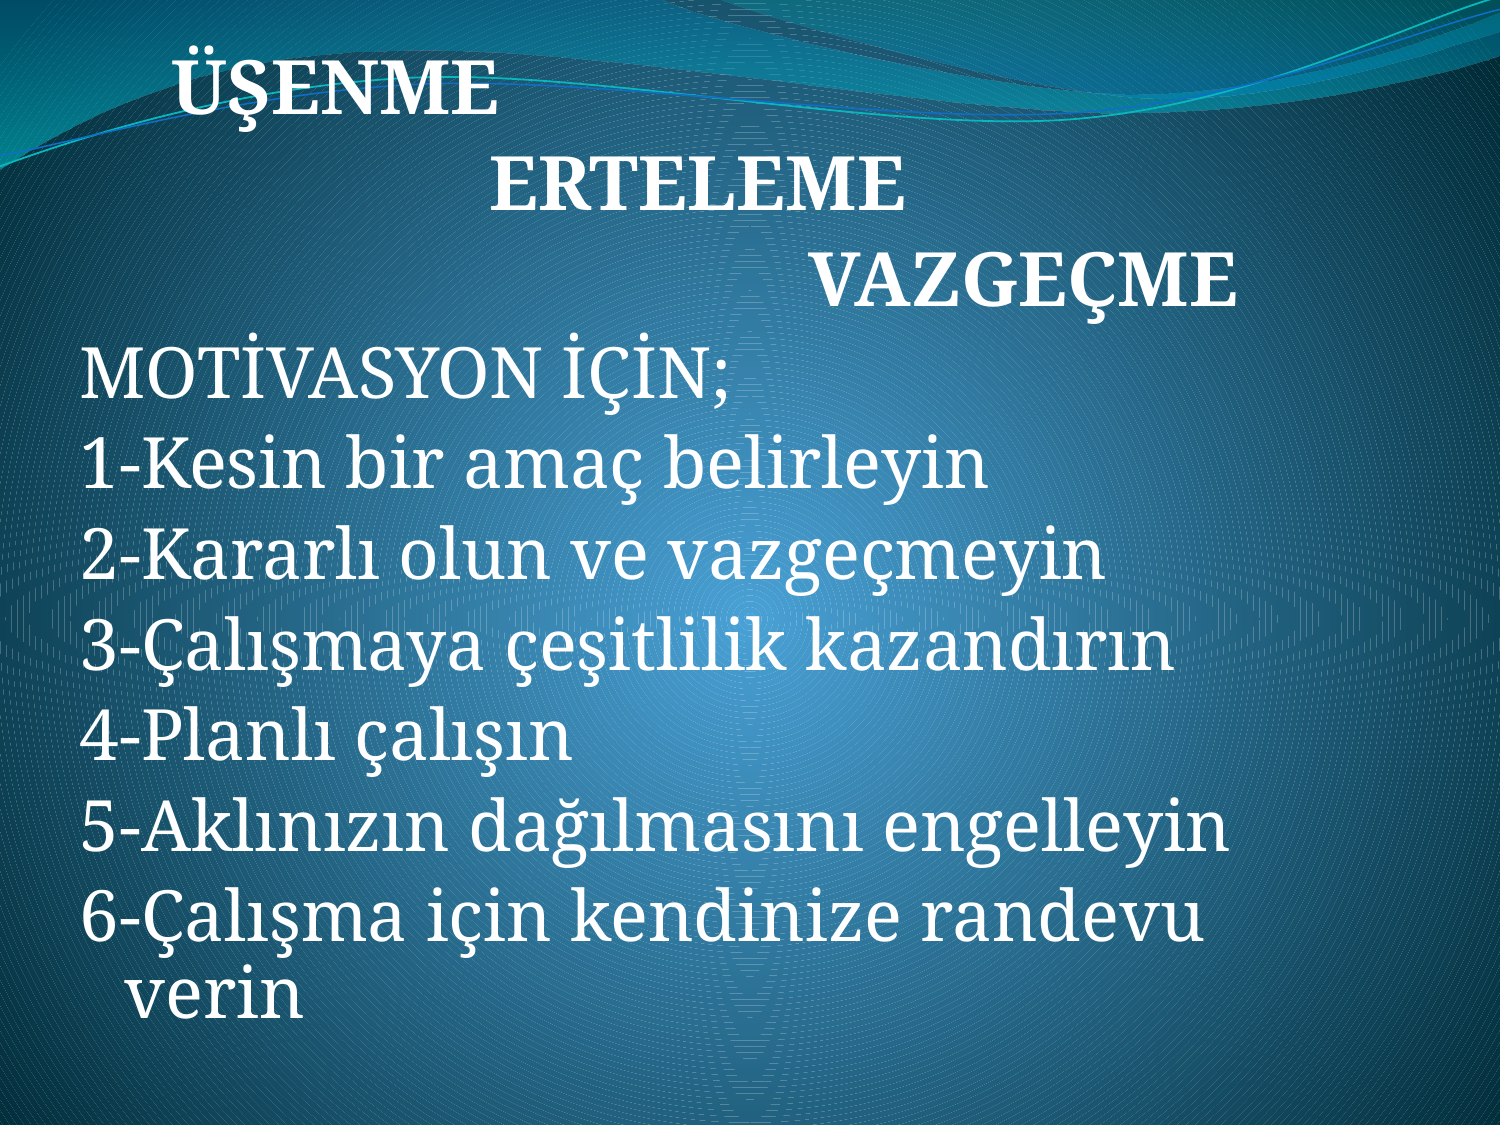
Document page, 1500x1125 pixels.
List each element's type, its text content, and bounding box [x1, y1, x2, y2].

list ÜŞENME ERTELEME VAZGEÇME MOTİVASYON İÇİN; 1-Kesin bir amaç belirleyin 2-Kararlı olun ve vazgeçmeyin 3-Çalışmaya çeşitlilik kazandırın 4-Planlı çalışın 5-Aklınızın dağılmasını engelleyin 6-Çalışma için kendinize randevu verin [64, 42, 1415, 1071]
